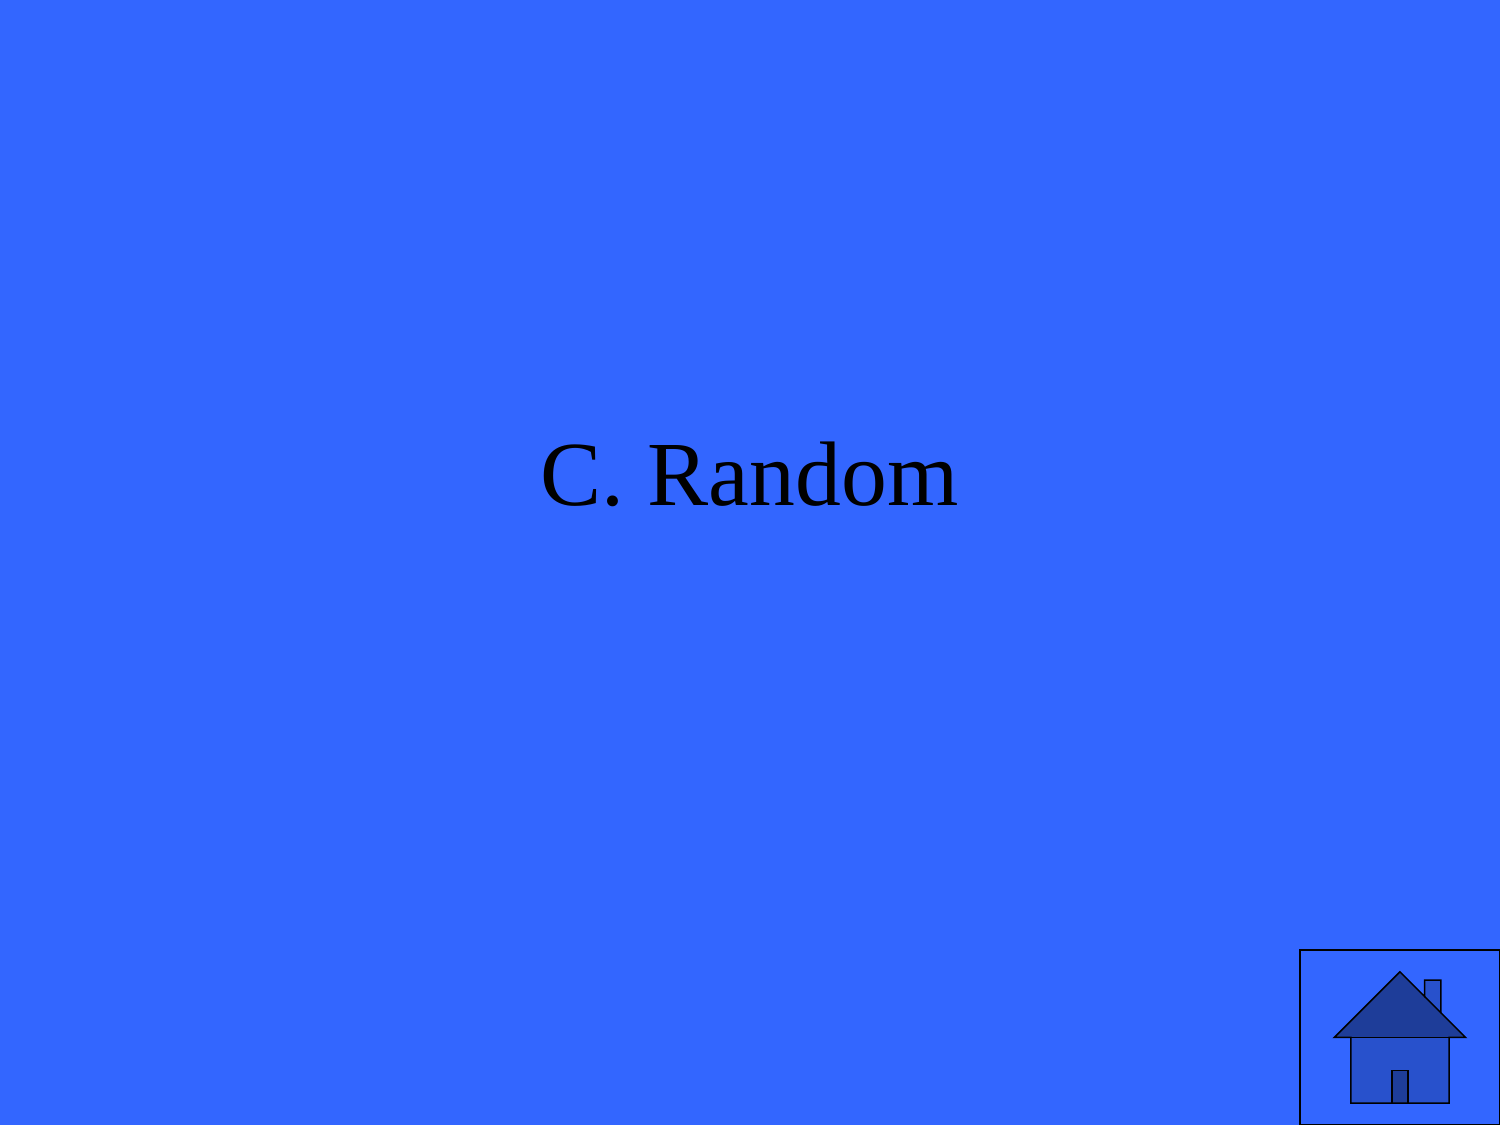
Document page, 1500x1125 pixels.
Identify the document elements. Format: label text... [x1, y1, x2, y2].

title C. Random [112, 374, 1388, 563]
text_box [1299, 950, 1500, 1125]
